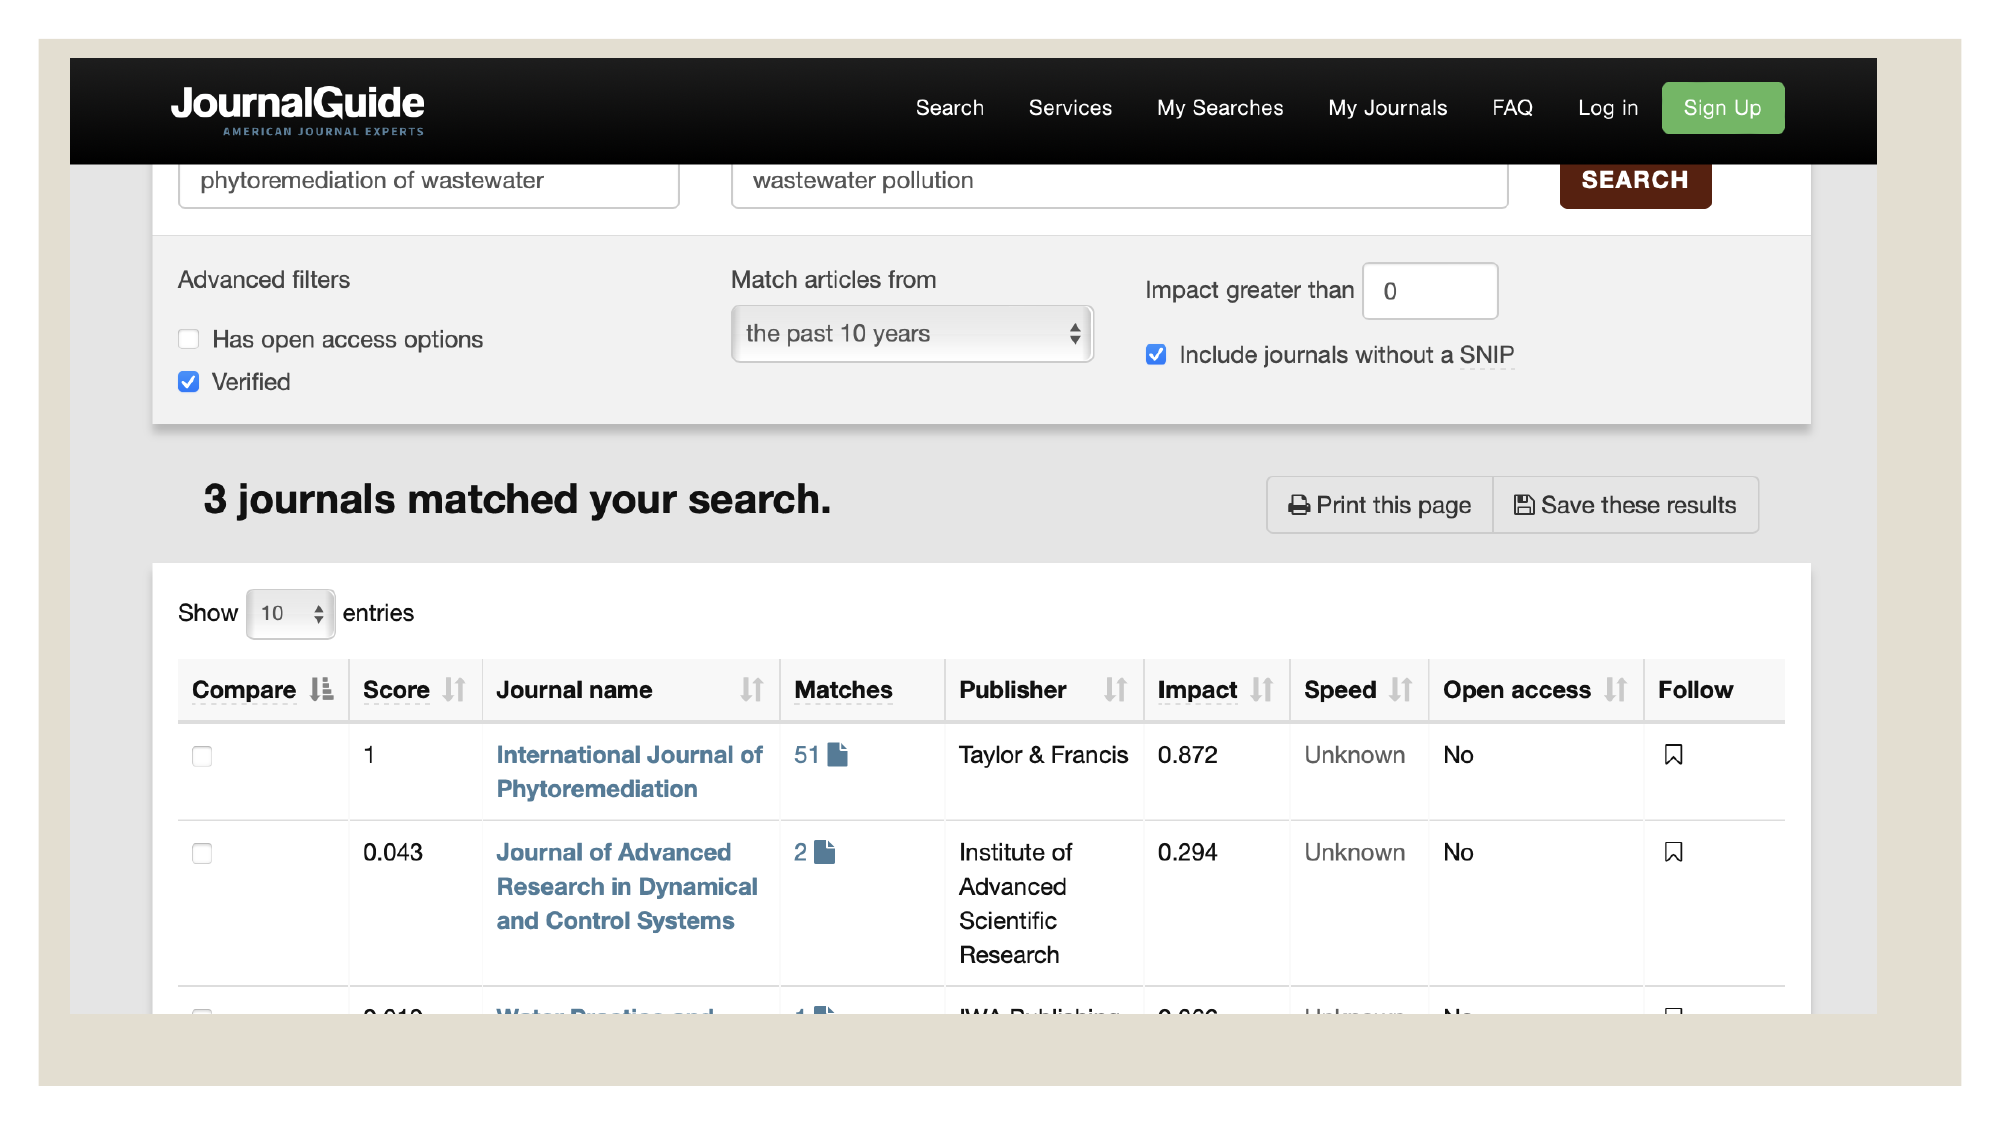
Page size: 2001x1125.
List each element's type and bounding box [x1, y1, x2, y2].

picture [70, 58, 1877, 1014]
